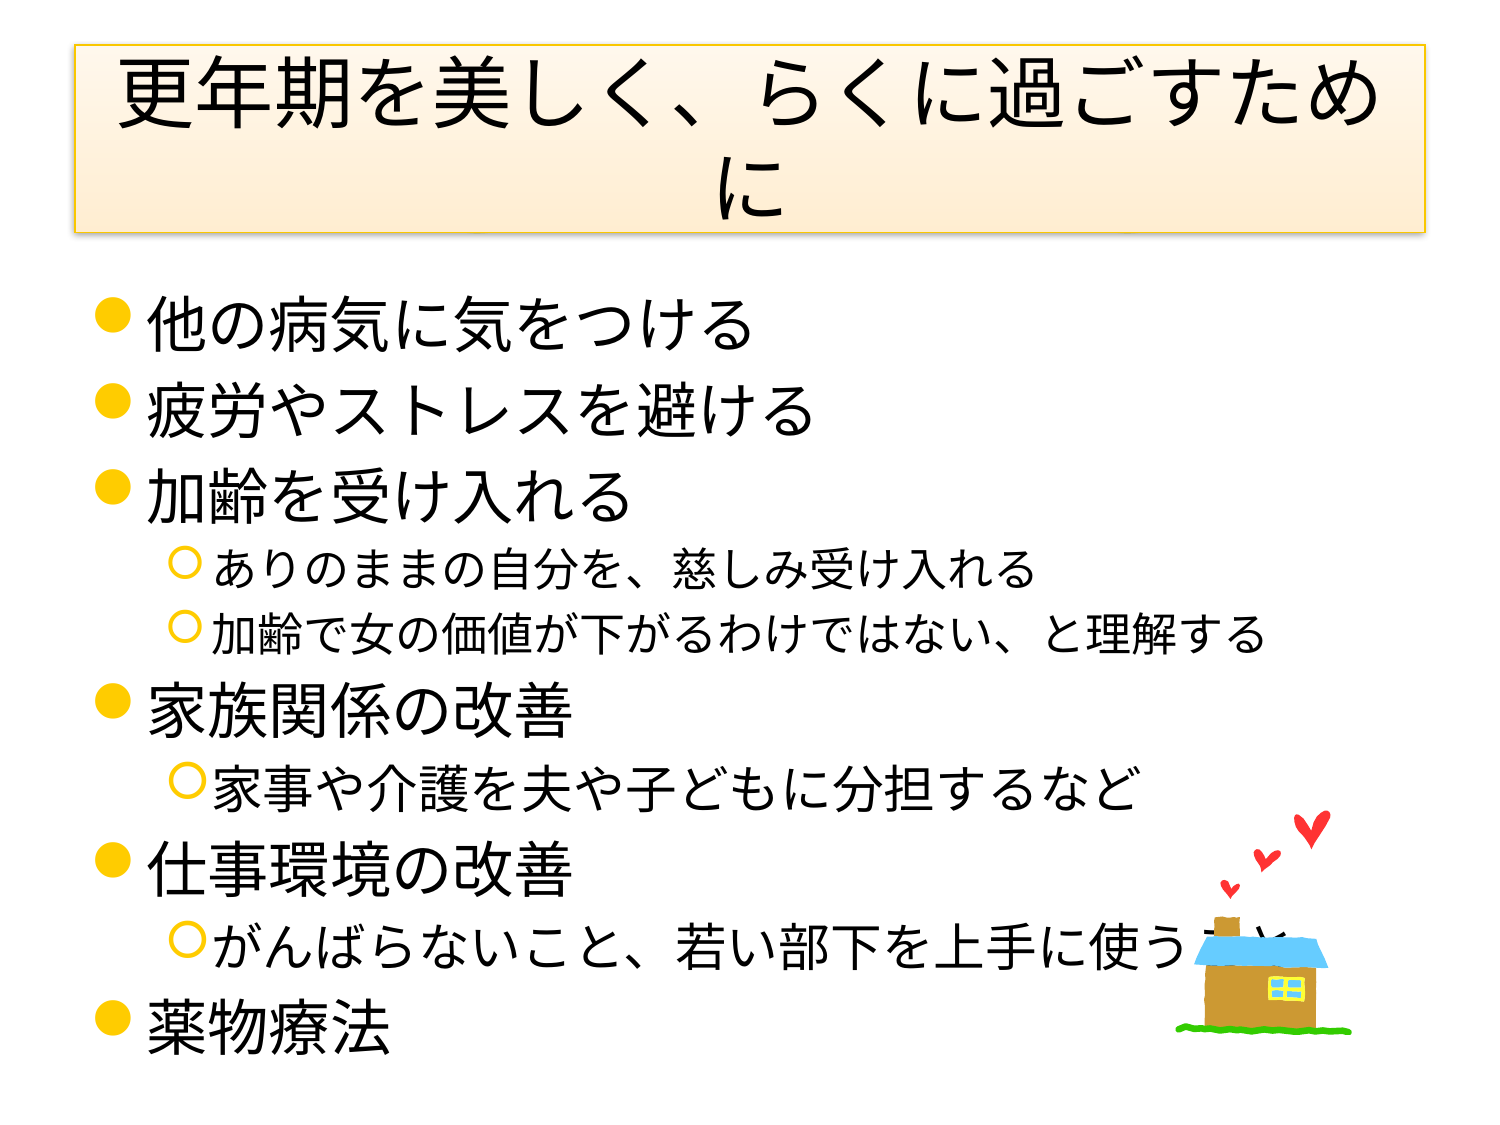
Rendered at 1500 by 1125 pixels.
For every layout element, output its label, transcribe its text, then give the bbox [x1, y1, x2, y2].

picture [1174, 810, 1353, 1036]
title 更年期を美しく、らくに過ごすために [74, 44, 1426, 233]
list 他の病気に気をつける 疲労やストレスを避ける 加齢を受け入れる ありのままの自分を、慈しみ受け入れる 加齢で女の価値が下がるわけではない、と理解する 家族関係の改善 家事や介護を夫や子どもに分担するなど 仕事環境の改善 がんばらないこと、若い部下を上手に使うこと 薬物療法 [74, 278, 1426, 1071]
